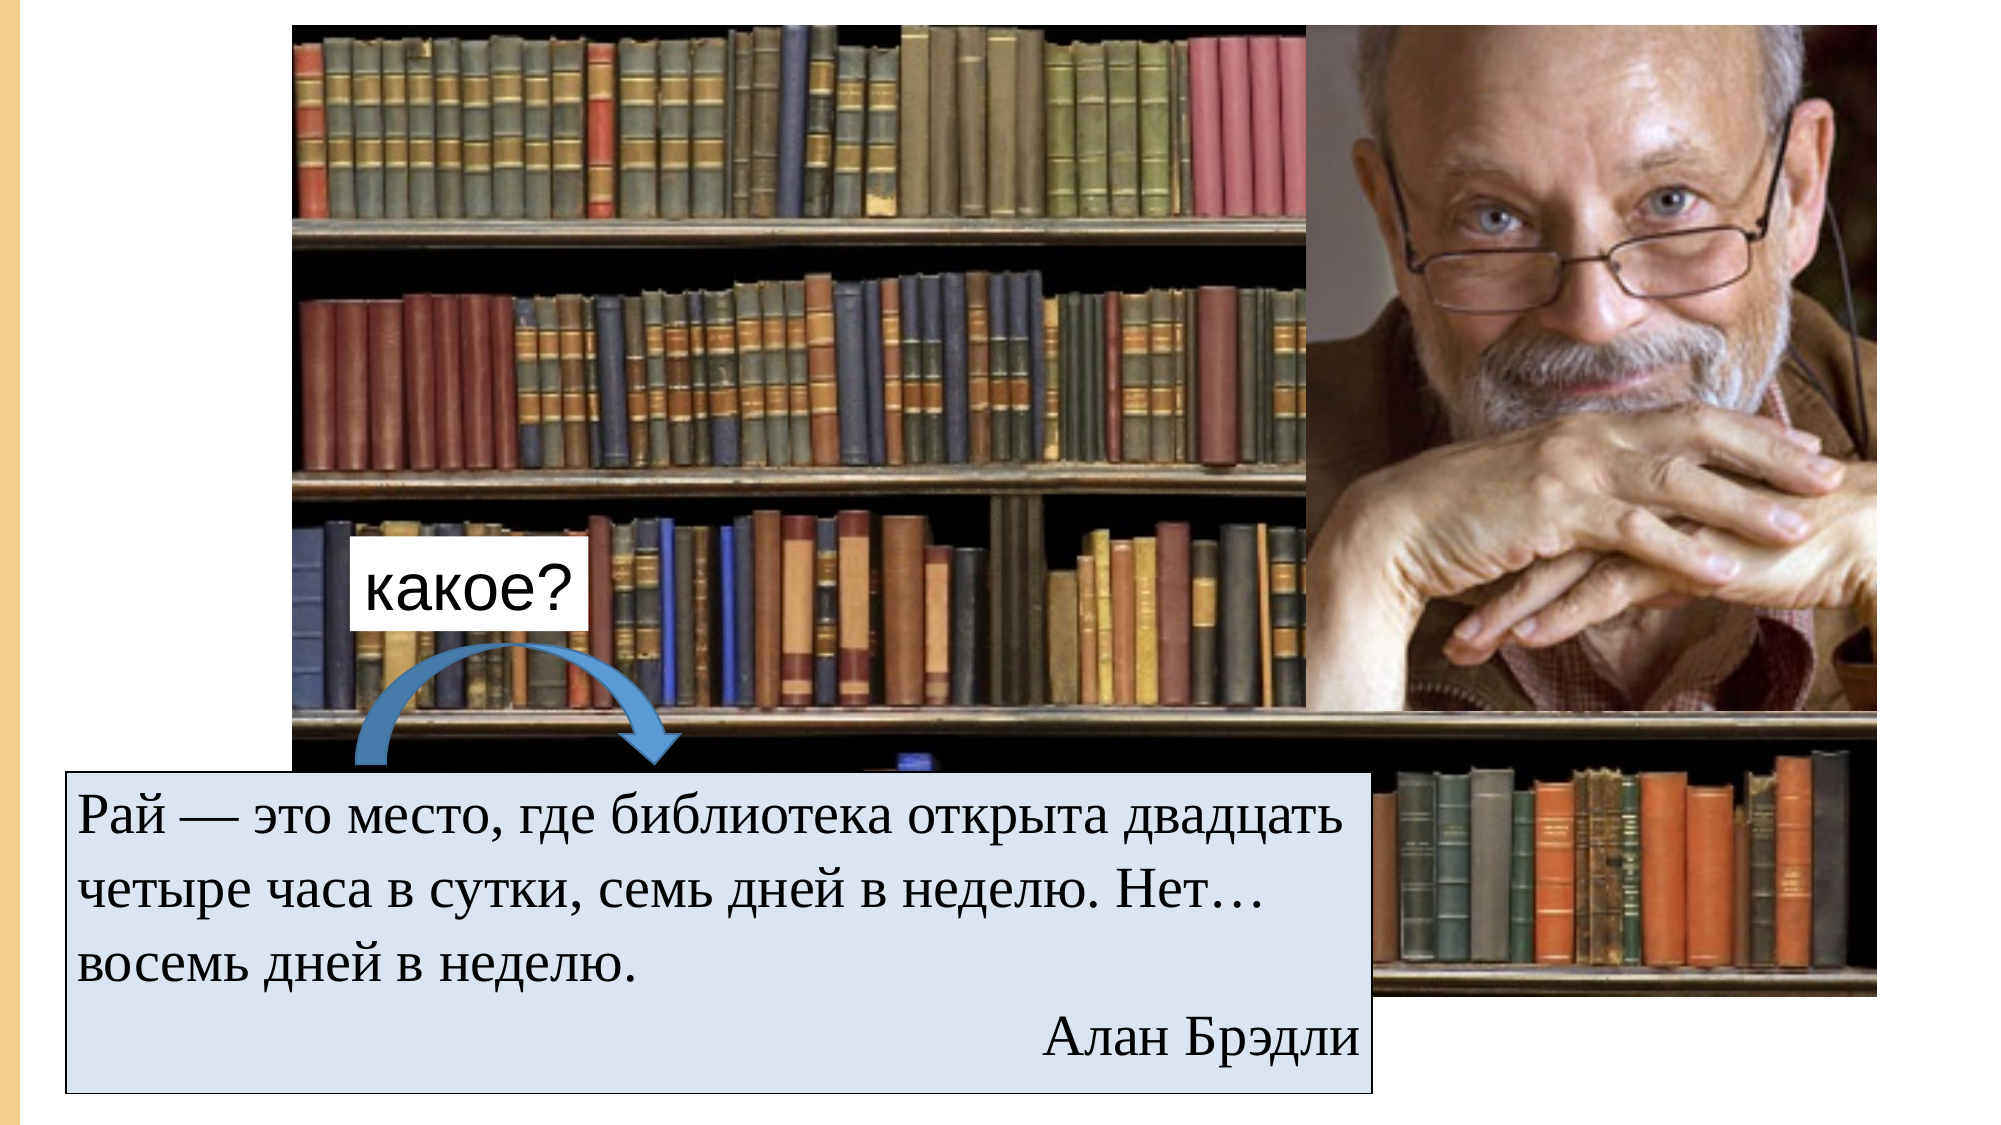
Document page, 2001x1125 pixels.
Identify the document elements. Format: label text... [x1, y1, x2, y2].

table_header Рай — это место, где библиотека открыта двадцать четыре часа в сутки, семь дней в неделю. Нет… восемь дней в неделю. Алан Брэдли [67, 773, 1371, 1093]
picture [292, 25, 1877, 998]
